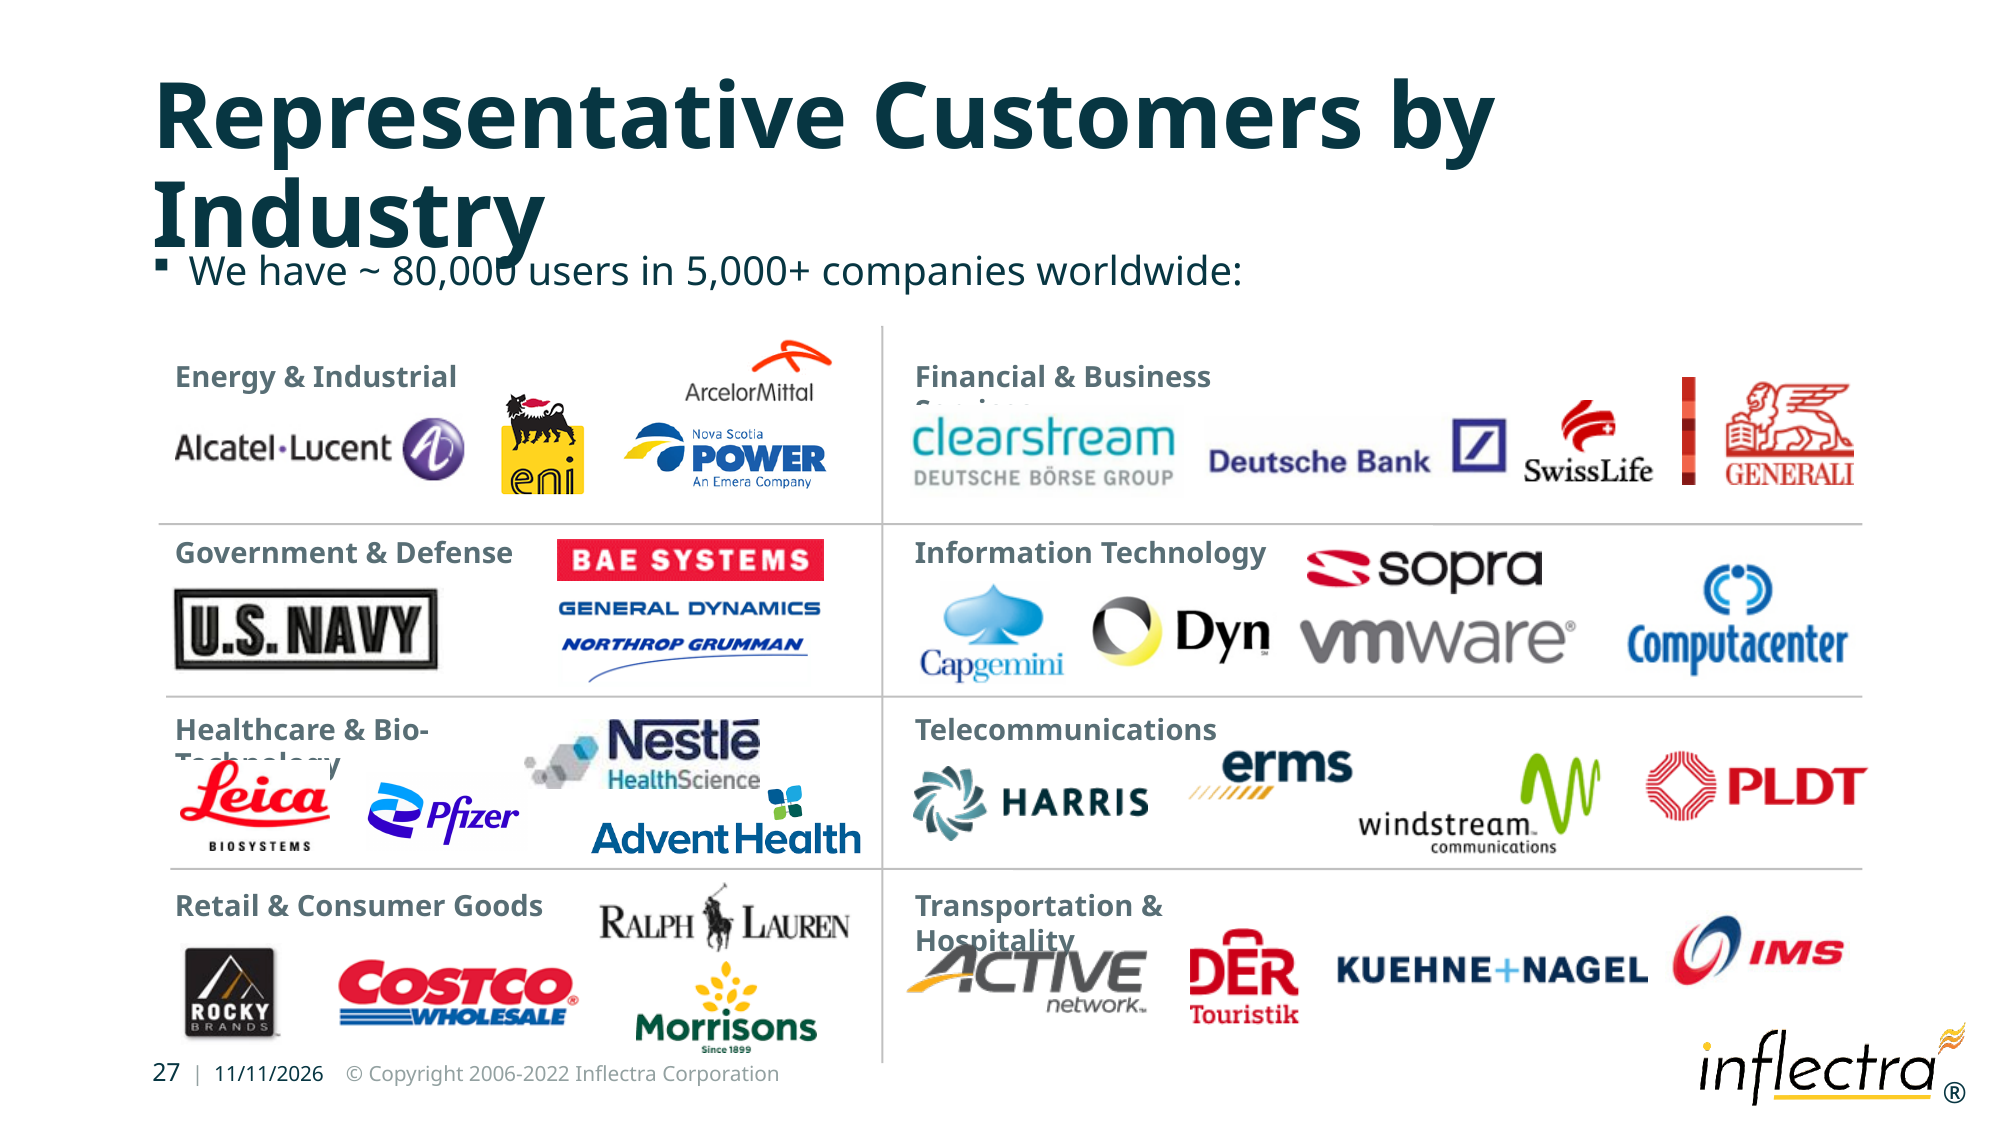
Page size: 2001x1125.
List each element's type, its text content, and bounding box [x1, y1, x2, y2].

picture [597, 878, 853, 957]
picture [1682, 377, 1854, 485]
picture [636, 961, 817, 1053]
picture [1665, 910, 1850, 989]
list We have ~ 80,000 users in 5,000+ companies worldwide: [137, 243, 1863, 302]
picture [910, 405, 1184, 498]
text_box Telecommunications [899, 703, 1338, 754]
picture [914, 579, 1072, 691]
picture [1692, 1016, 1971, 1112]
picture [557, 539, 824, 581]
picture [623, 416, 829, 492]
picture [913, 766, 1148, 841]
picture [500, 391, 585, 495]
picture [1623, 554, 1856, 680]
picture [336, 957, 580, 1028]
picture [1176, 744, 1607, 859]
picture [1337, 939, 1648, 1001]
text_box Information Technology [899, 527, 1338, 577]
picture [180, 943, 282, 1045]
title Representative Customers by Industry [137, 59, 1863, 243]
picture [1199, 412, 1512, 487]
picture [175, 412, 466, 487]
picture [902, 937, 1153, 1016]
picture [556, 599, 823, 618]
text_box Energy & Industrial [160, 350, 598, 401]
picture [1086, 590, 1277, 674]
text_box Financial & Business Services [899, 350, 1338, 436]
picture [180, 760, 330, 851]
picture [557, 634, 811, 687]
picture [1643, 748, 1872, 825]
picture [1190, 928, 1300, 1025]
picture [1524, 400, 1655, 492]
text_box Healthcare & Bio-Technology [160, 703, 598, 789]
text_box Government & Defense [160, 527, 598, 577]
picture [366, 719, 866, 858]
text_box Retail & Consumer Goods [160, 880, 597, 931]
picture [170, 582, 444, 674]
picture [677, 325, 839, 408]
text_box Transportation & Hospitality [899, 880, 1338, 966]
picture [1307, 537, 1542, 609]
picture [1296, 612, 1577, 668]
